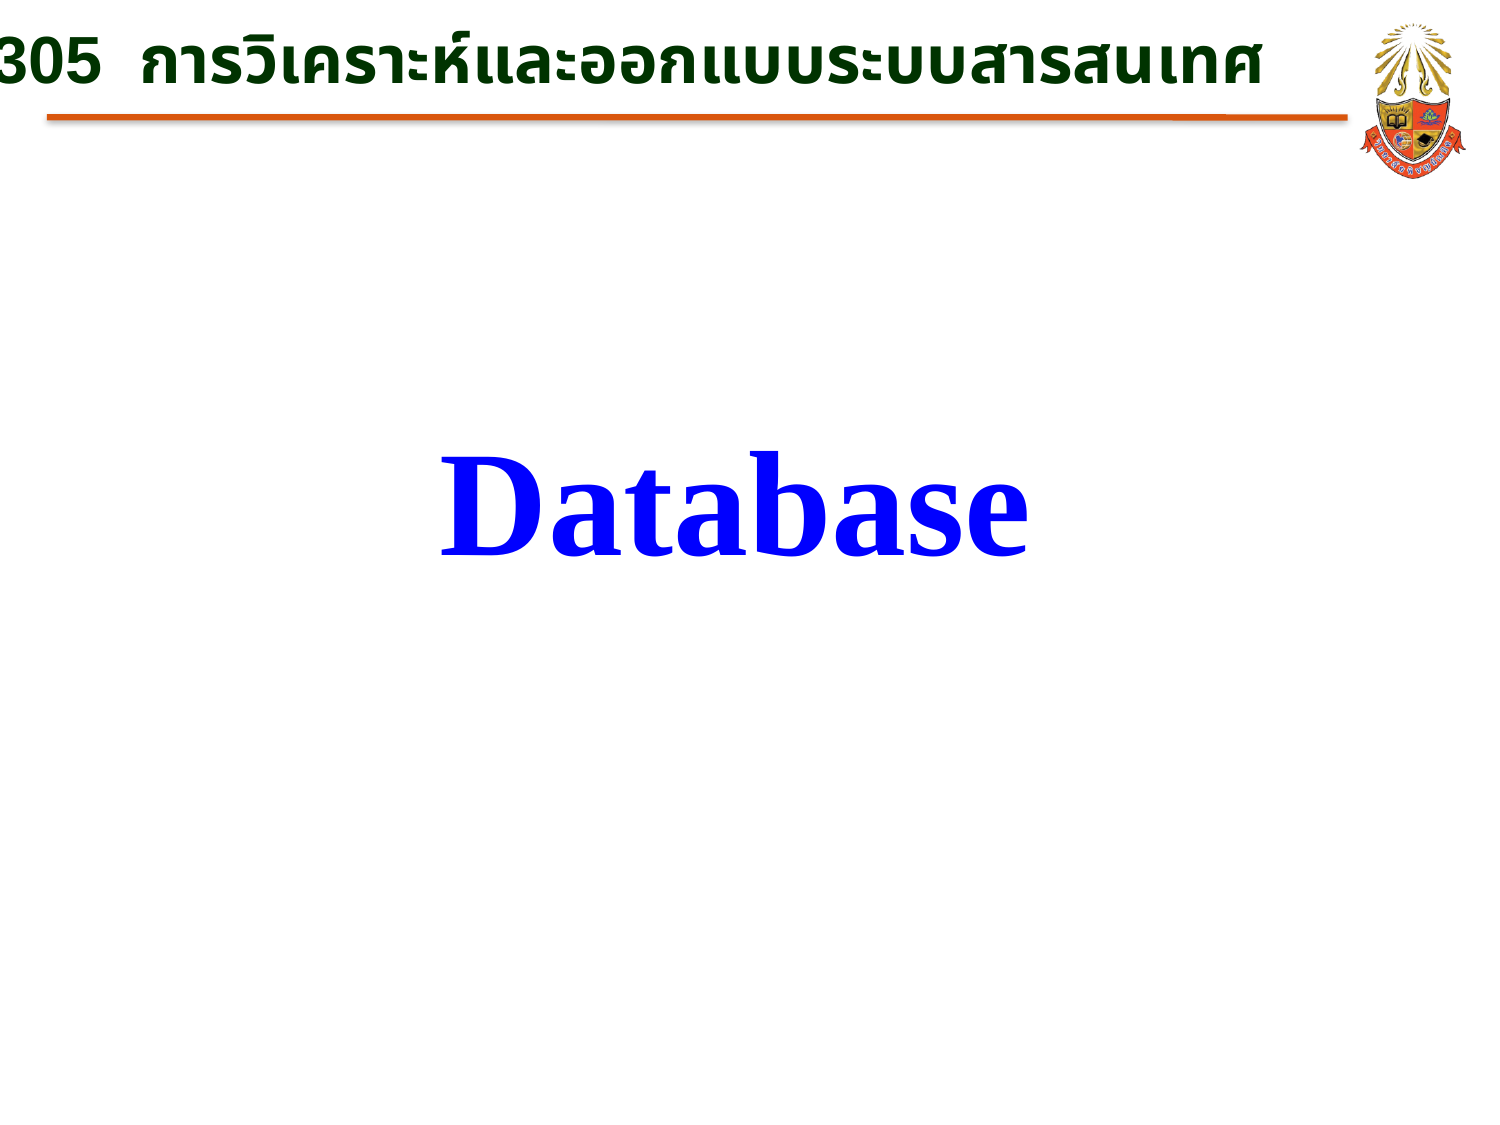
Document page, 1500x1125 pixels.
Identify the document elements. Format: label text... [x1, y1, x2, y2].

text_box BC305 การวิเคราะห์และออกแบบระบบสารสนเทศ [0, 9, 1282, 105]
text_box Database [425, 398, 1047, 594]
picture [1359, 23, 1466, 180]
